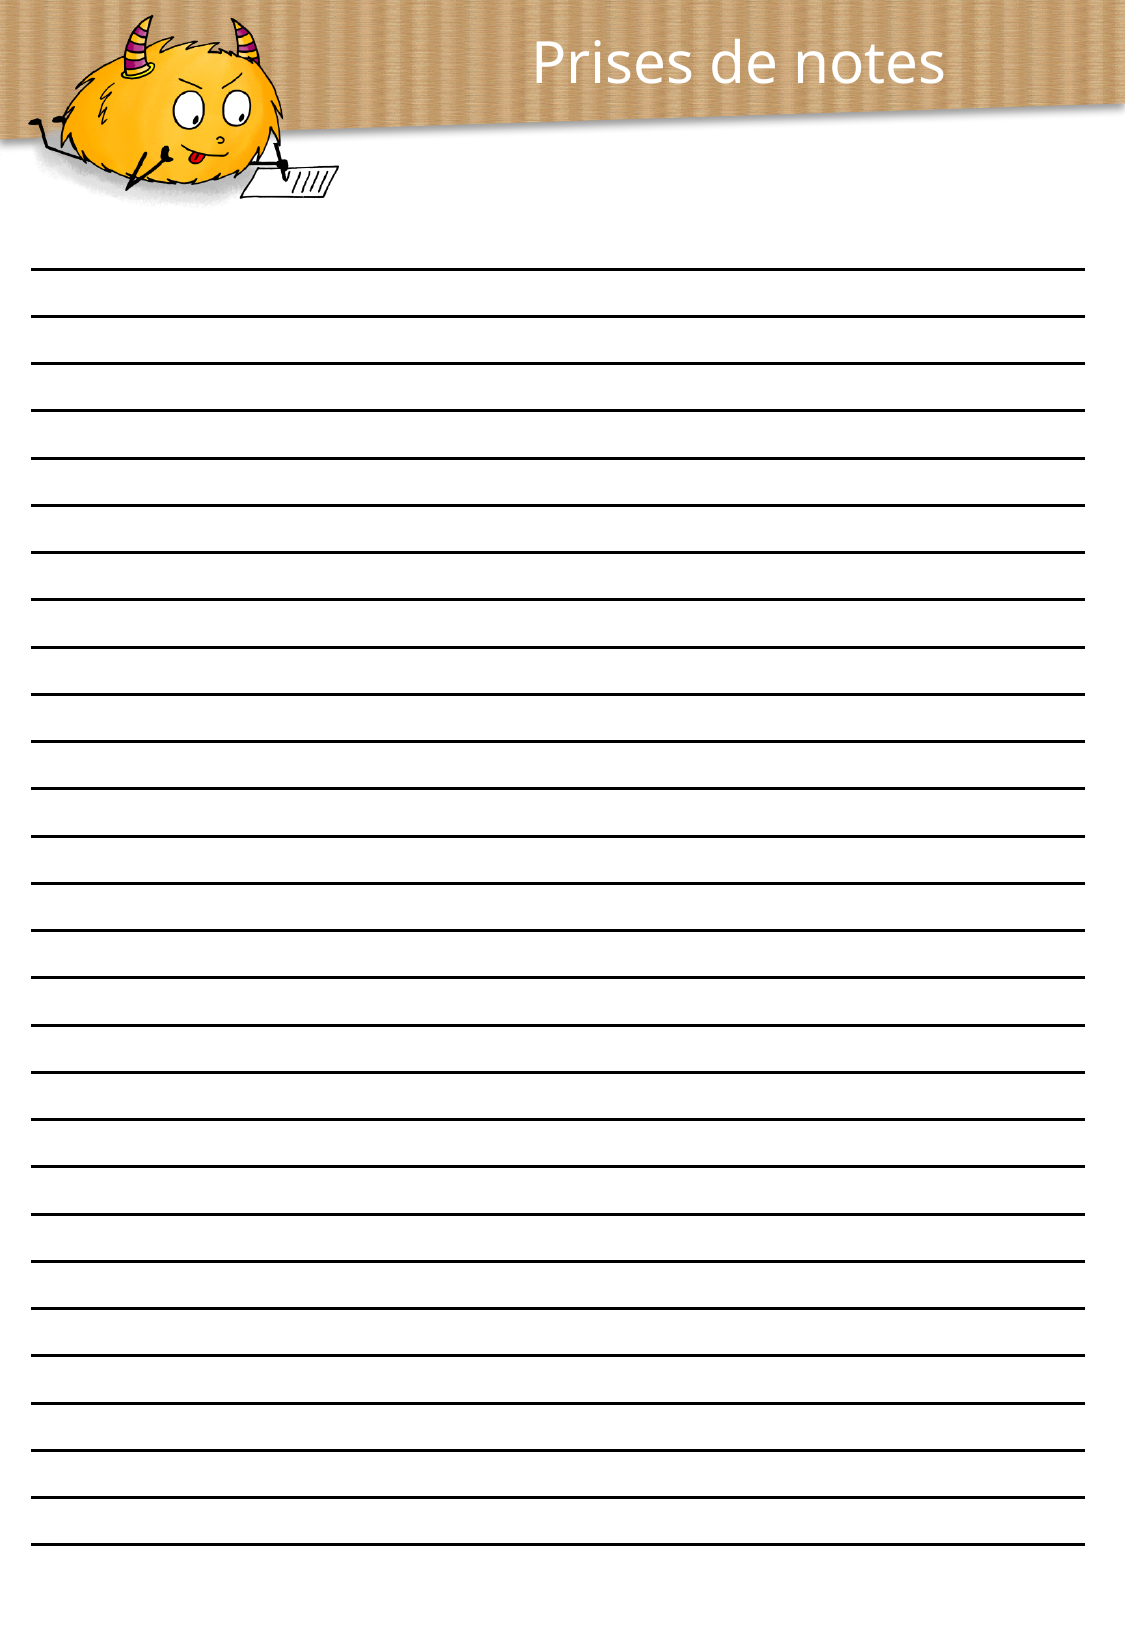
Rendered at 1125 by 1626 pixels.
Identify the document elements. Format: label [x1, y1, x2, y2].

picture [0, 10, 339, 220]
text_box [0, 0, 1125, 131]
